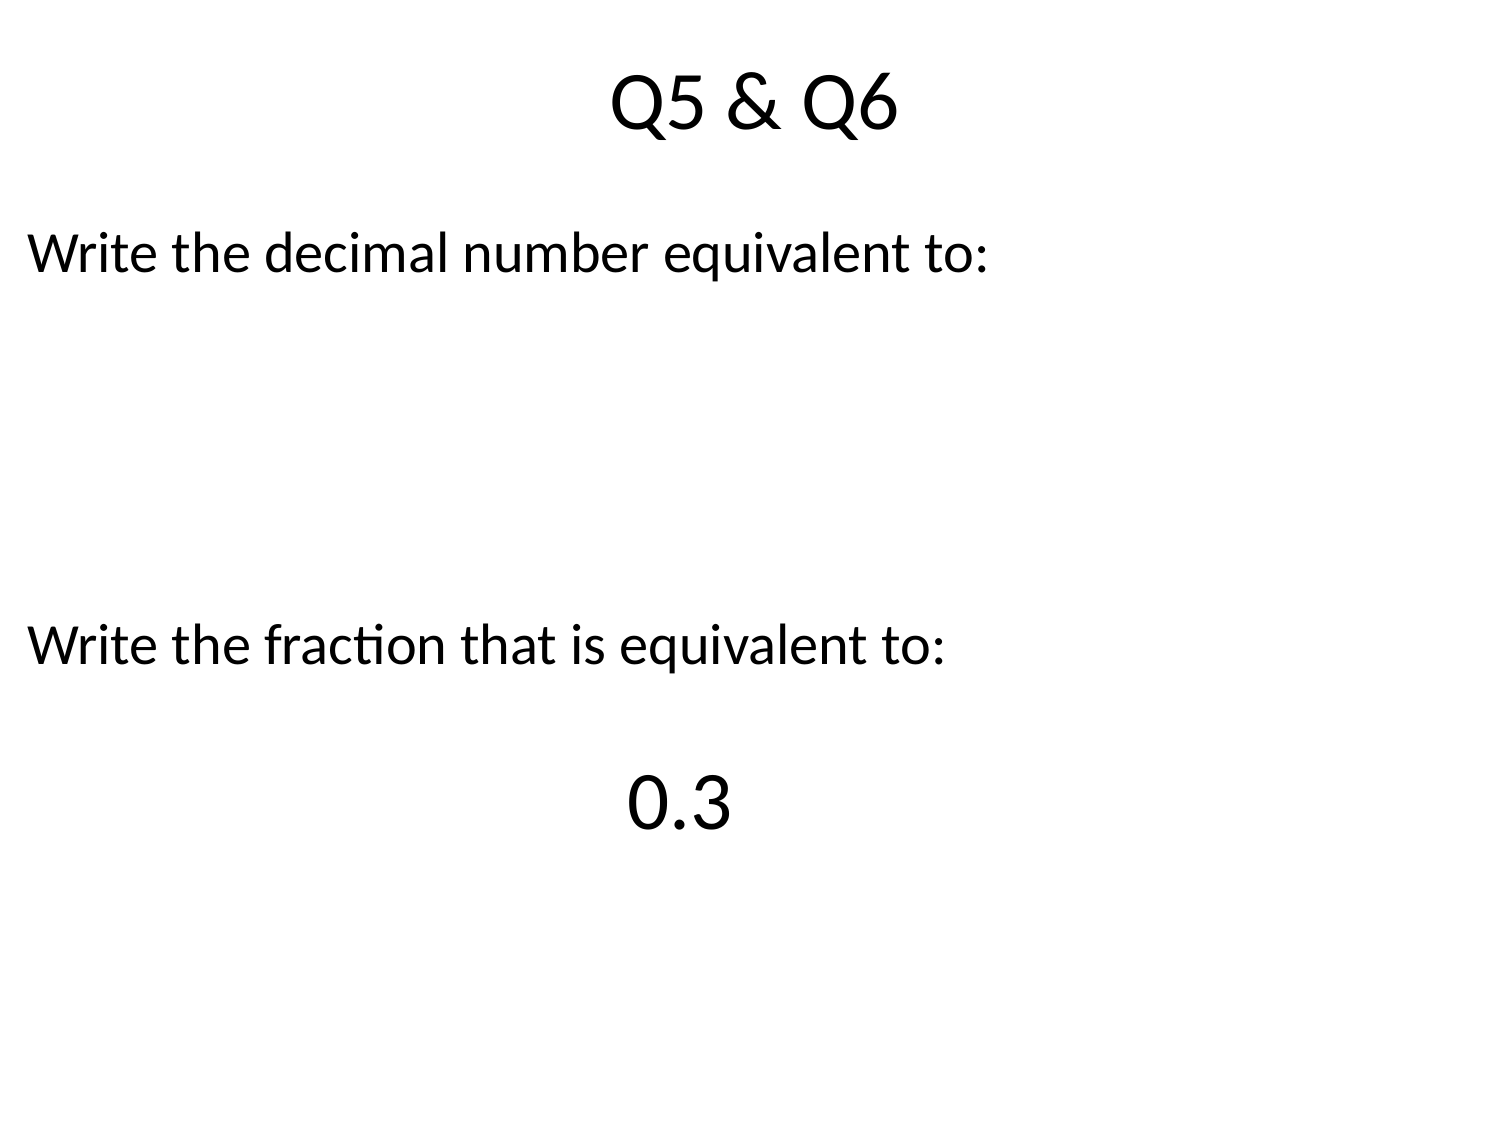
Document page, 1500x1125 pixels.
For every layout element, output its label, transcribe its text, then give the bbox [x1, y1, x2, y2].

text_box Write the fraction that is equivalent to: 0.3 [12, 598, 1483, 854]
text_box Q5 & Q6 [47, 39, 1462, 154]
